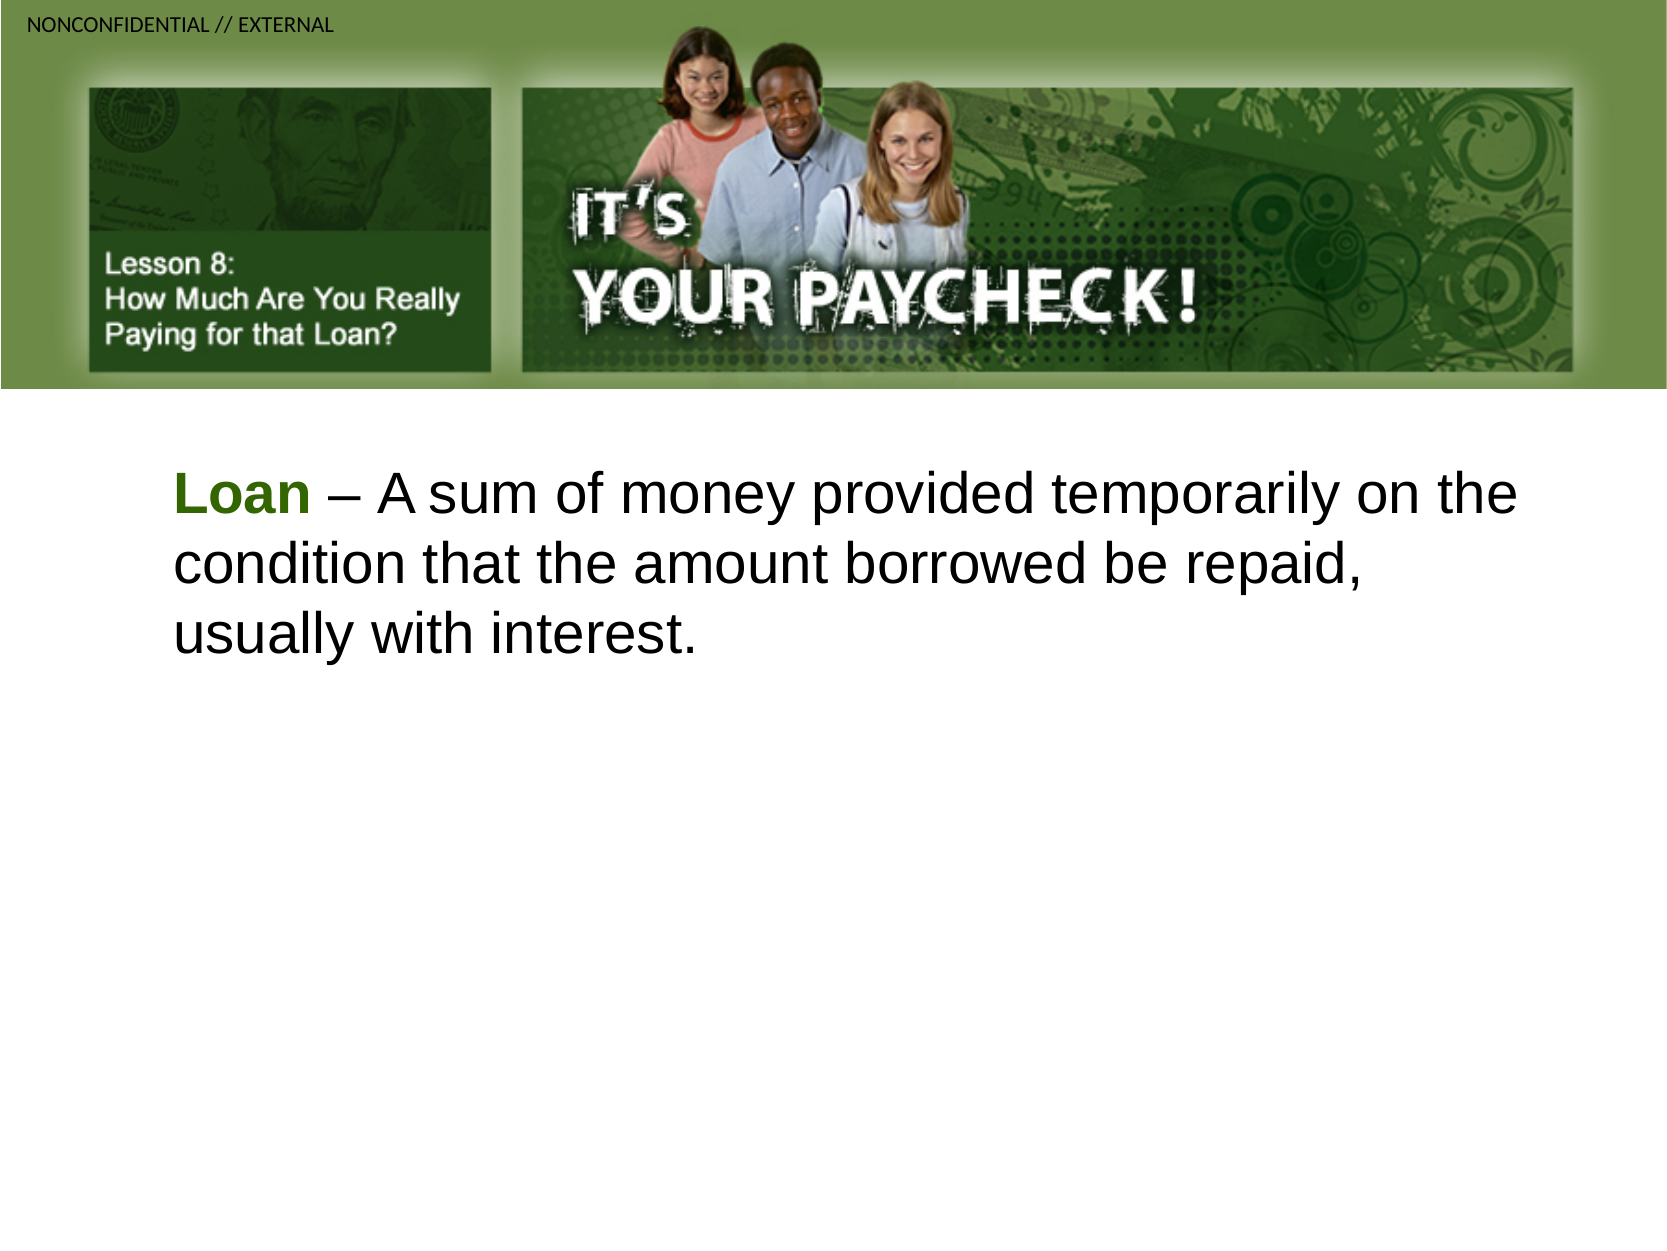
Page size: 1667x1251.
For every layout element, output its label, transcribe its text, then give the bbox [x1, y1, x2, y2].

picture [1, 0, 1667, 389]
text_box Loan – A sum of money provided temporarily on the condition that the amount borrowed be repaid, usually with interest. [158, 447, 1559, 673]
